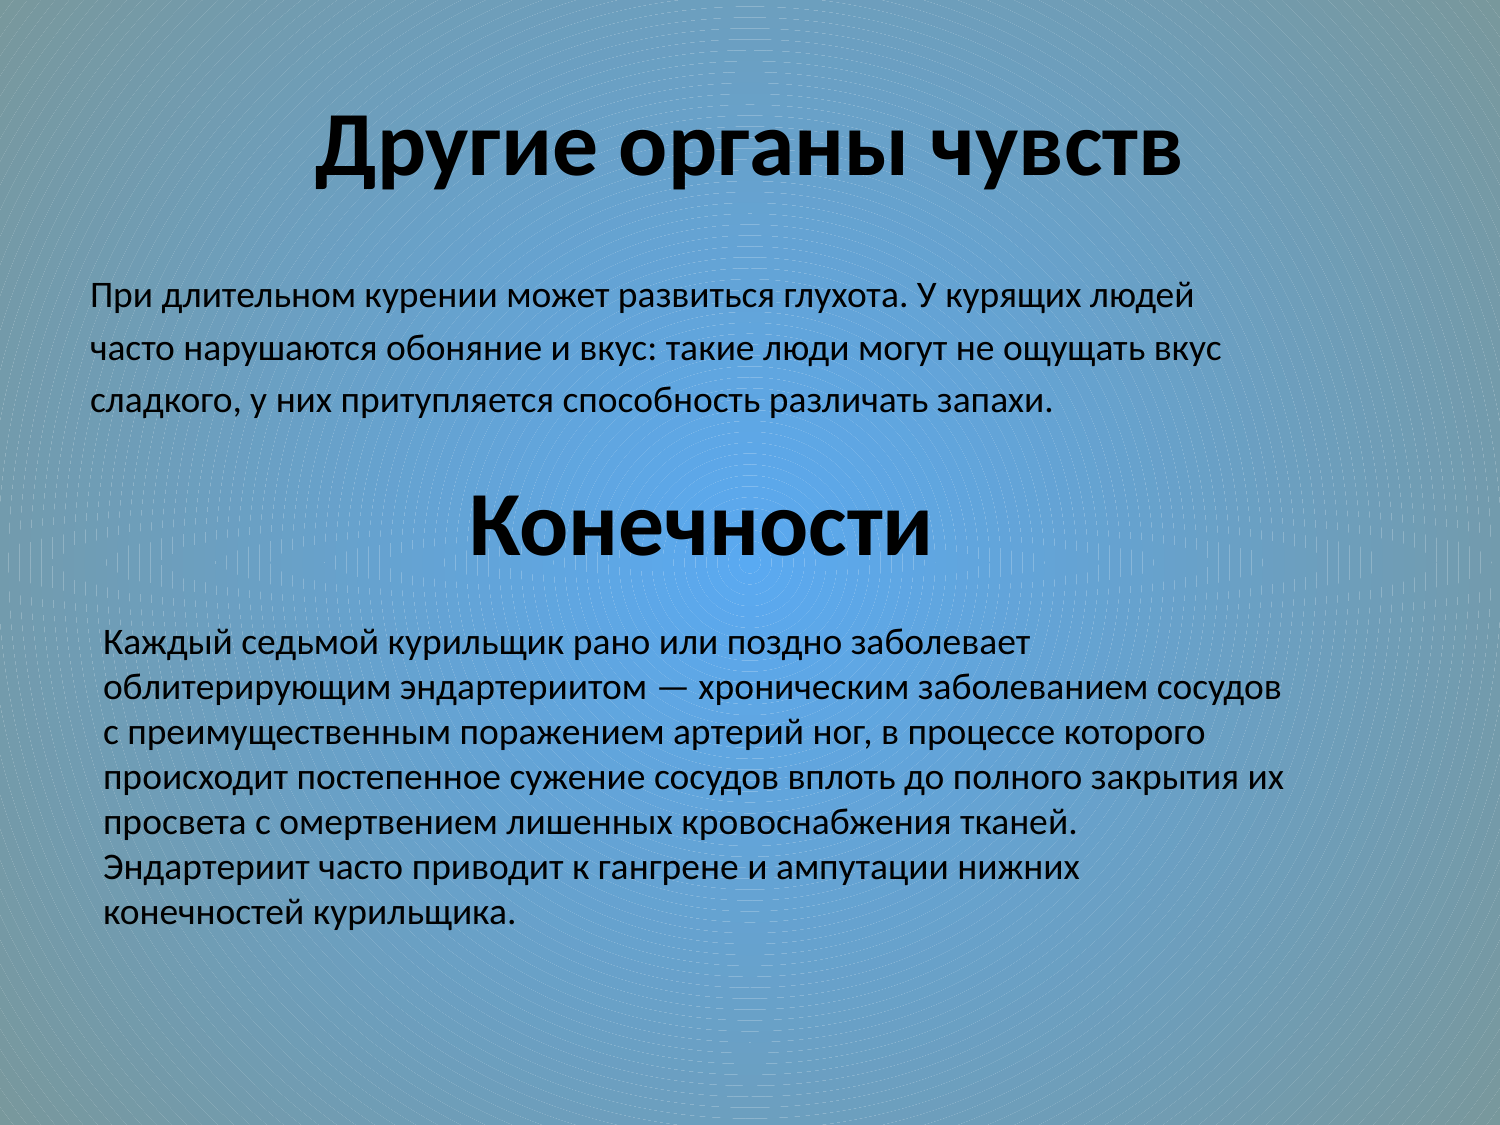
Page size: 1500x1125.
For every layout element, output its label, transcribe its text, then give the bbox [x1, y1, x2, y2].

list При длительном курении может развиться глухота. У курящих людей часто нарушаются обоняние и вкус: такие люди могут не ощущать вкус сладкого, у них притупляется способность различать запахи. [75, 262, 1425, 528]
title Другие органы чувств [75, 45, 1425, 233]
text_box Каждый седьмой курильщик рано или поздно заболевает облитерирующим эндартериитом — хроническим заболеванием сосудов с преимущественным поражением артерий ног, в процессе которого происходит постепенное сужение сосудов вплоть до полного закрытия их просвета с омертвением лишенных кровоснабжения тканей. Эндартериит часто приводит к гангрене и ампутации нижних конечностей курильщика. [88, 609, 1306, 940]
text_box Конечности [454, 456, 963, 581]
